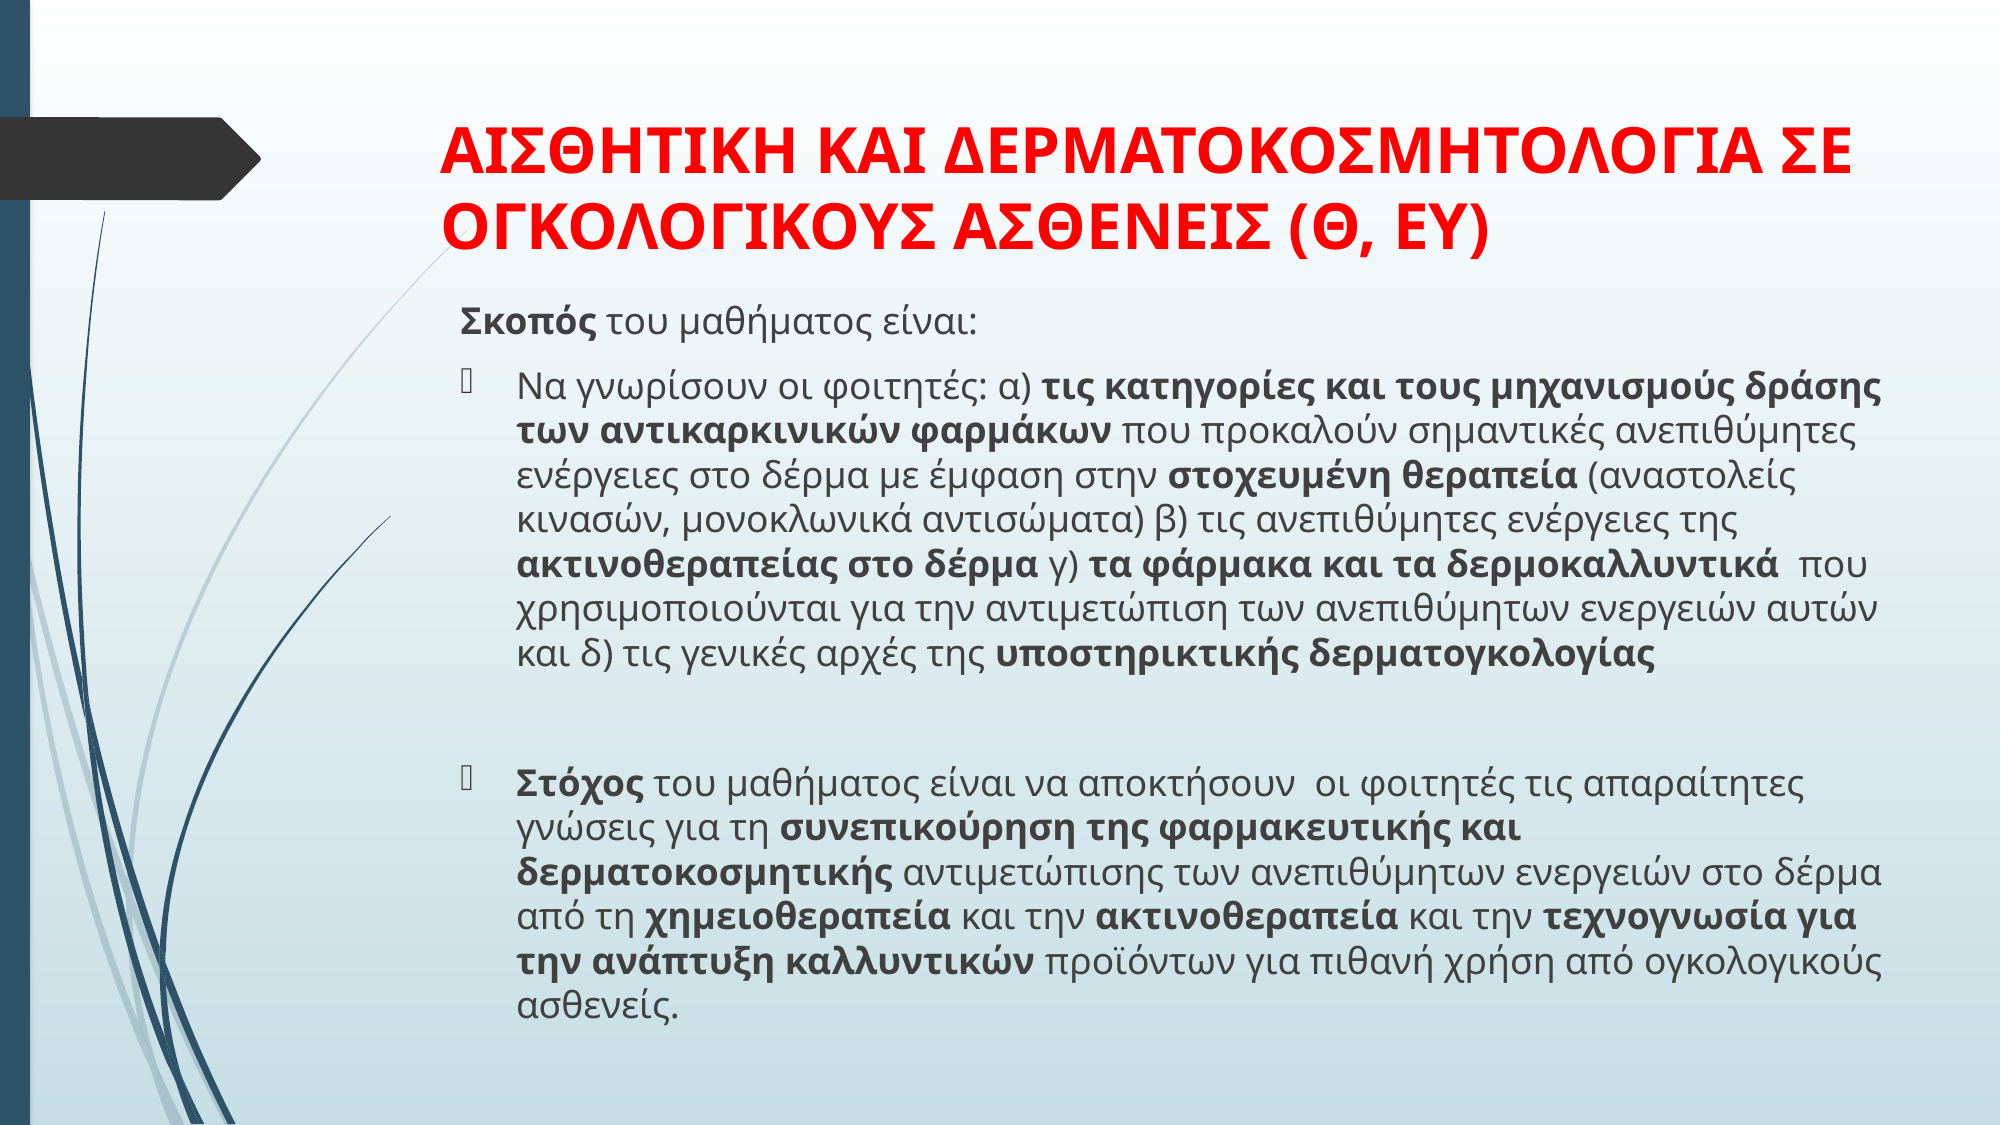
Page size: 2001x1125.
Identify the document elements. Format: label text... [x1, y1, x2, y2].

title ΑΙΣΘΗΤΙΚΗ ΚΑΙ ΔΕΡΜΑΤΟΚΟΣΜΗΤΟΛΟΓΙΑ ΣΕ ΟΓΚΟΛΟΓΙΚΟΥΣ ΑΣΘΕΝΕΙΣ (Θ, ΕΥ) [425, 102, 1888, 313]
list Σκοπός του μαθήματος είναι: Να γνωρίσουν οι φοιτητές: α) τις κατηγορίες και τους μηχανισμούς δράσης των αντικαρκινικών φαρμάκων που προκαλούν σημαντικές ανεπιθύμητες ενέργειες στο δέρμα με έμφαση στην στοχευμένη θεραπεία (αναστολείς κινασών, μονοκλωνικά αντισώματα) β) τις ανεπιθύμητες ενέργειες της ακτινοθεραπείας στο δέρμα γ) τα φάρμακα και τα δερμοκαλλυντικά που χρησιμοποιούνται για την αντιμετώπιση των ανεπιθύμητων ενεργειών αυτών και δ) τις γενικές αρχές της υποστηρικτικής δερματογκολογίας Στόχος του μαθήματος είναι να αποκτήσουν οι φοιτητές τις απαραίτητες γνώσεις για τη συνεπικούρηση της φαρμακευτικής και δερματοκοσμητικής αντιμετώπισης των ανεπιθύμητων ενεργειών στο δέρμα από τη χημειοθεραπεία και την ακτινοθεραπεία και την τεχνογνωσία για την ανάπτυξη καλλυντικών προϊόντων για πιθανή χρήση από ογκολογικούς ασθενείς. [445, 289, 1908, 1076]
